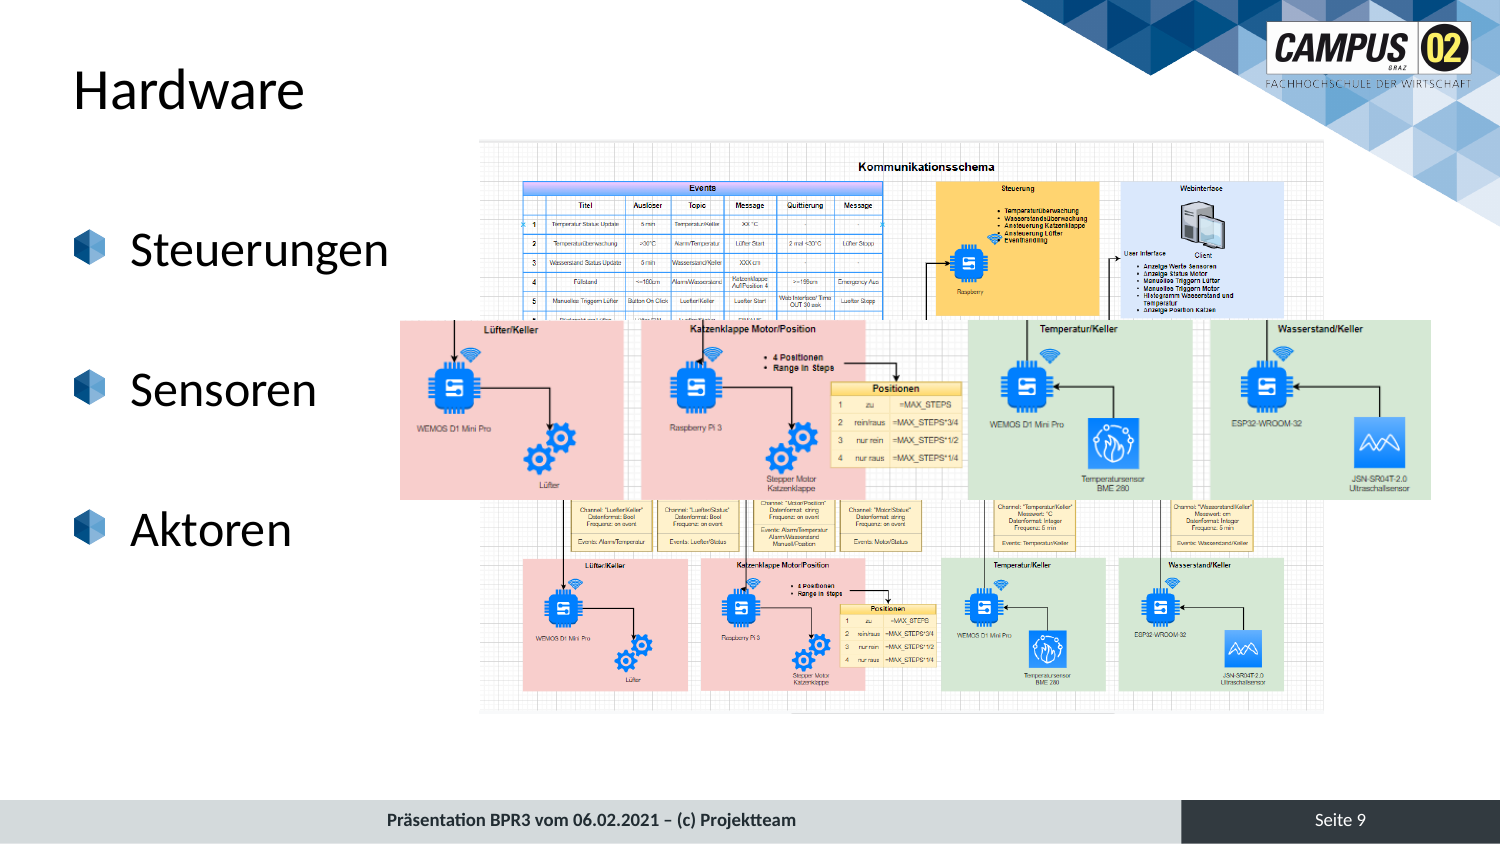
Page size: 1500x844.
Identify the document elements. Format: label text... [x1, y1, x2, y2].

picture [74, 369, 105, 405]
slide_number Seite 9 [1181, 800, 1500, 844]
title Hardware [59, 43, 1128, 200]
picture [399, 0, 1500, 714]
footer Präsentation BPR3 vom 06.02.2021 – (c) Projektteam [0, 800, 1181, 844]
picture [74, 229, 105, 265]
picture [74, 509, 105, 545]
list Steuerungen Sensoren Aktoren [59, 209, 1431, 774]
